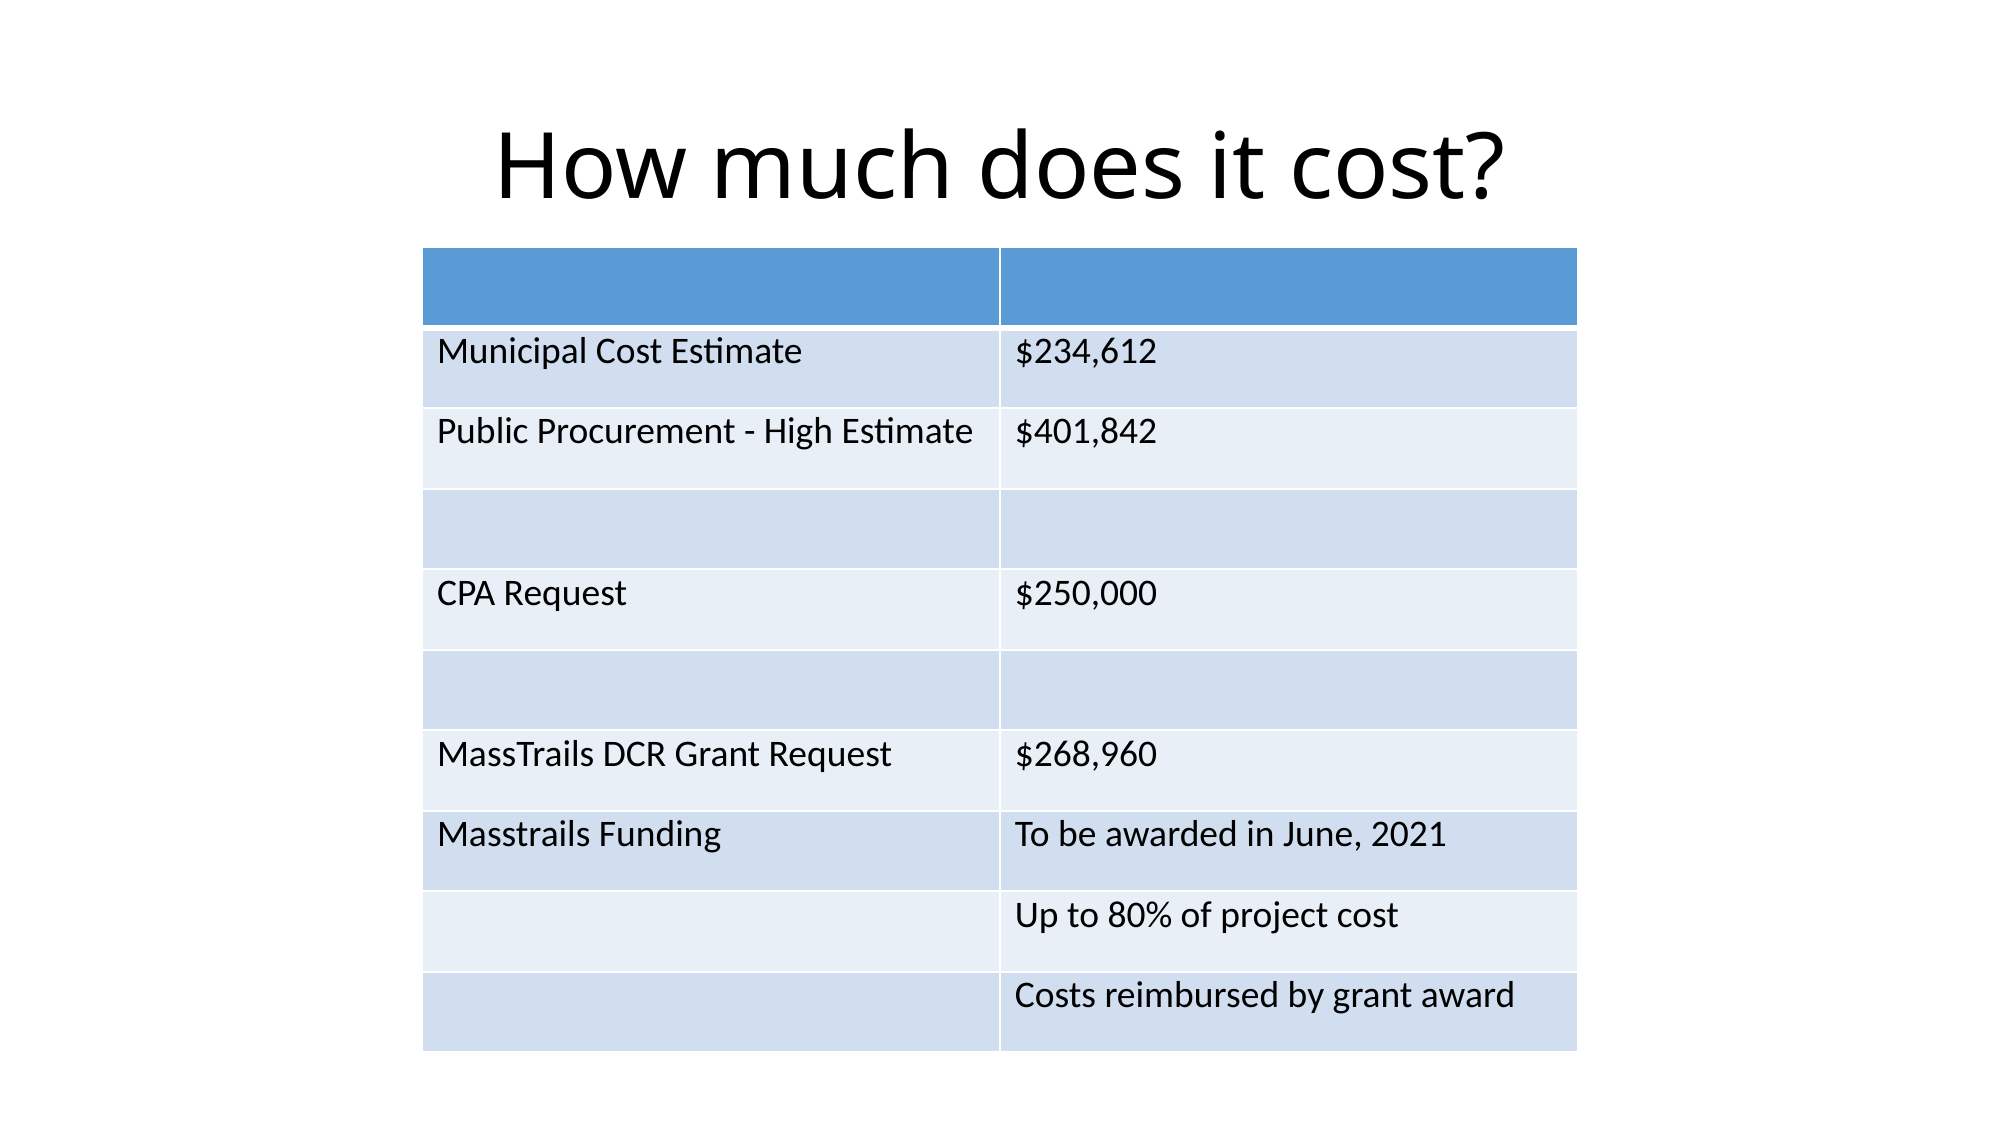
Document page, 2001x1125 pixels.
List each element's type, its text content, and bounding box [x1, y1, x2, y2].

table_cell [1001, 490, 1577, 568]
table_header [1001, 248, 1577, 325]
table_cell Up to 80% of project cost [1001, 892, 1577, 971]
table_cell [1001, 651, 1577, 729]
table_cell Costs reimbursed by grant award [1001, 973, 1577, 1051]
table_cell $250,000 [1001, 570, 1577, 649]
table_cell [423, 651, 999, 729]
table_header [423, 248, 999, 325]
table_cell To be awarded in June, 2021 [1001, 812, 1577, 890]
table_cell CPA Request [423, 570, 999, 649]
table_cell [423, 973, 999, 1051]
title How much does it cost? [137, 59, 1863, 278]
table_cell [423, 892, 999, 971]
table_cell MassTrails DCR Grant Request [423, 731, 999, 810]
table_cell $401,842 [1001, 409, 1577, 488]
table_cell $234,612 [1001, 331, 1577, 407]
table_cell Public Procurement - High Estimate [423, 409, 999, 488]
table_cell Masstrails Funding [423, 812, 999, 890]
table_cell [423, 490, 999, 568]
table_cell $268,960 [1001, 731, 1577, 810]
table_cell Municipal Cost Estimate [423, 331, 999, 407]
